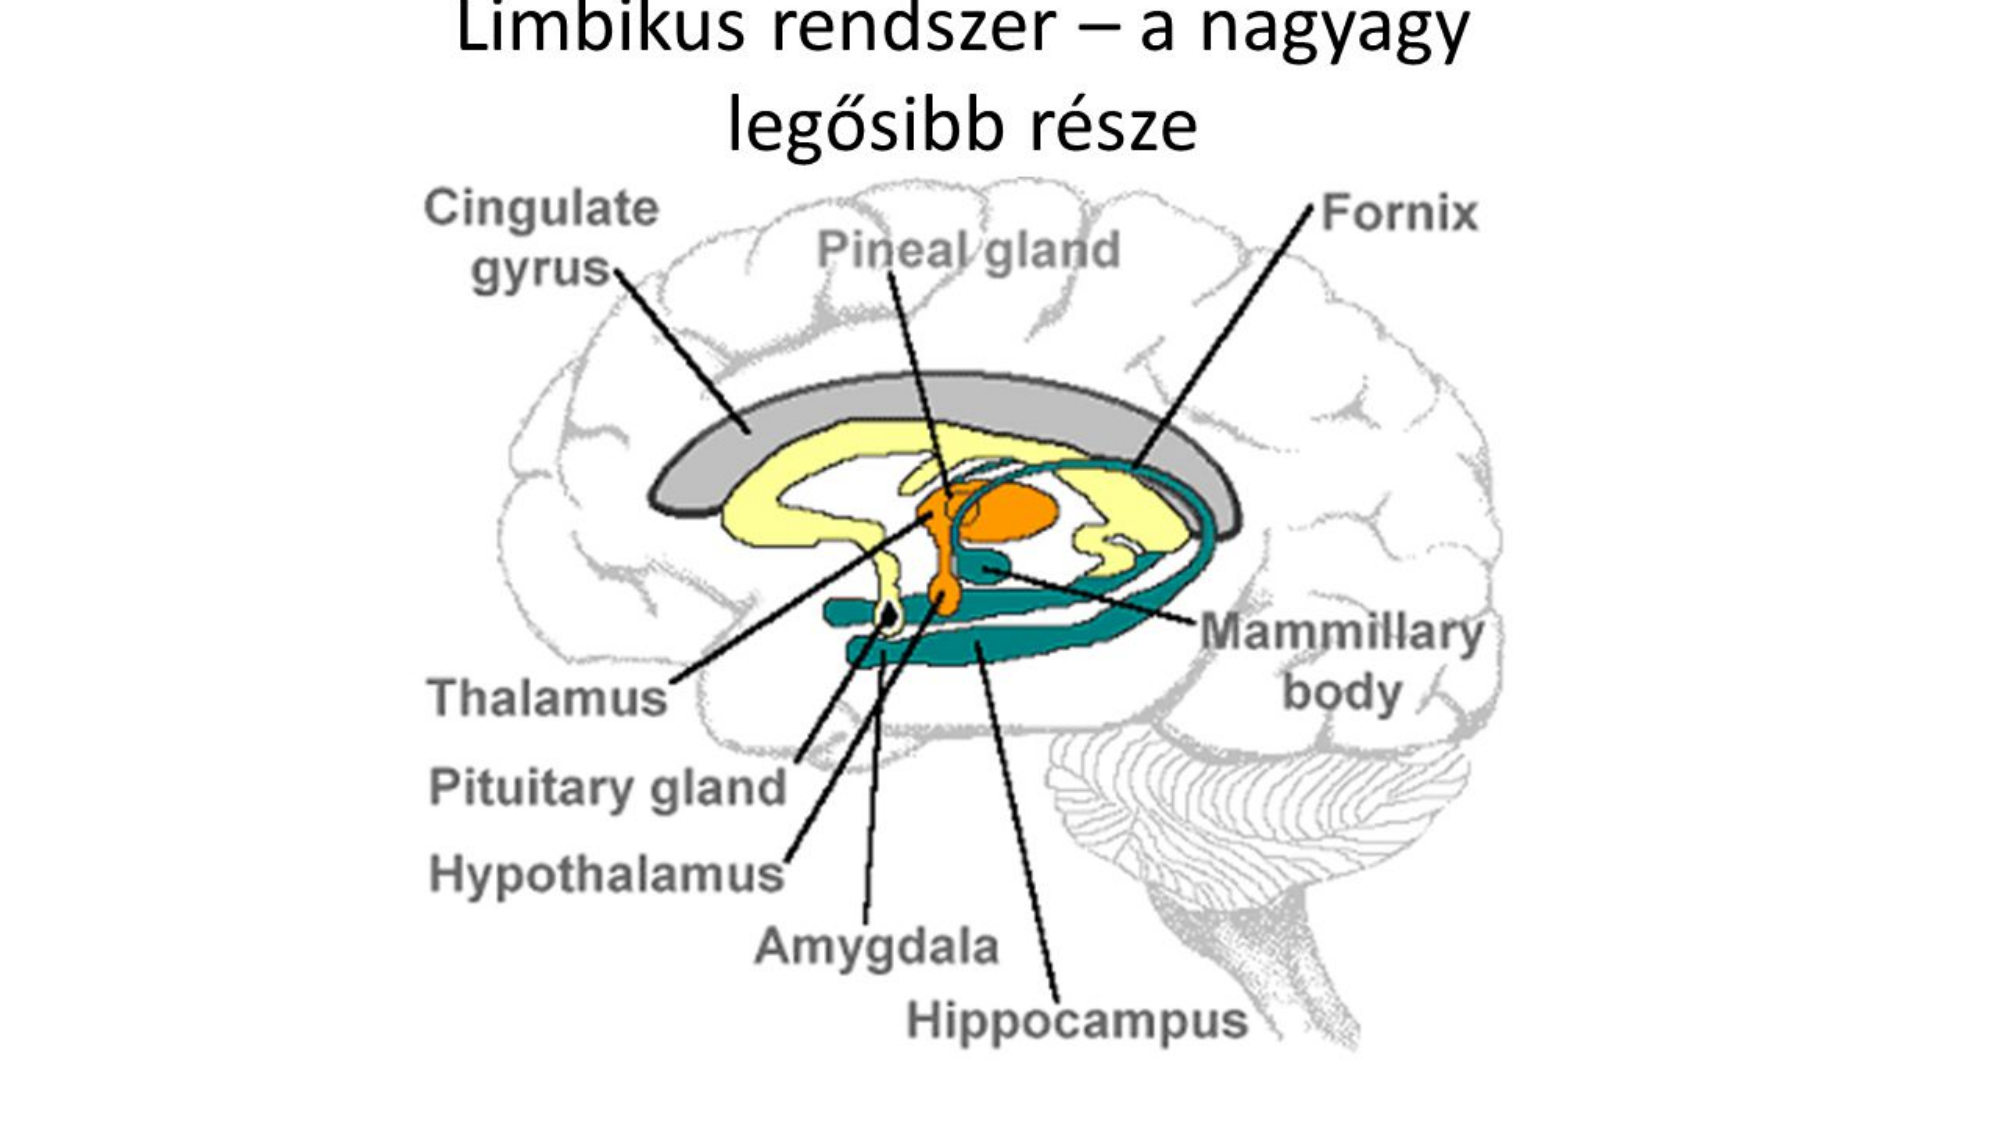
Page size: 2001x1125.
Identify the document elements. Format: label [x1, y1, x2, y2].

picture [212, 0, 1713, 1059]
